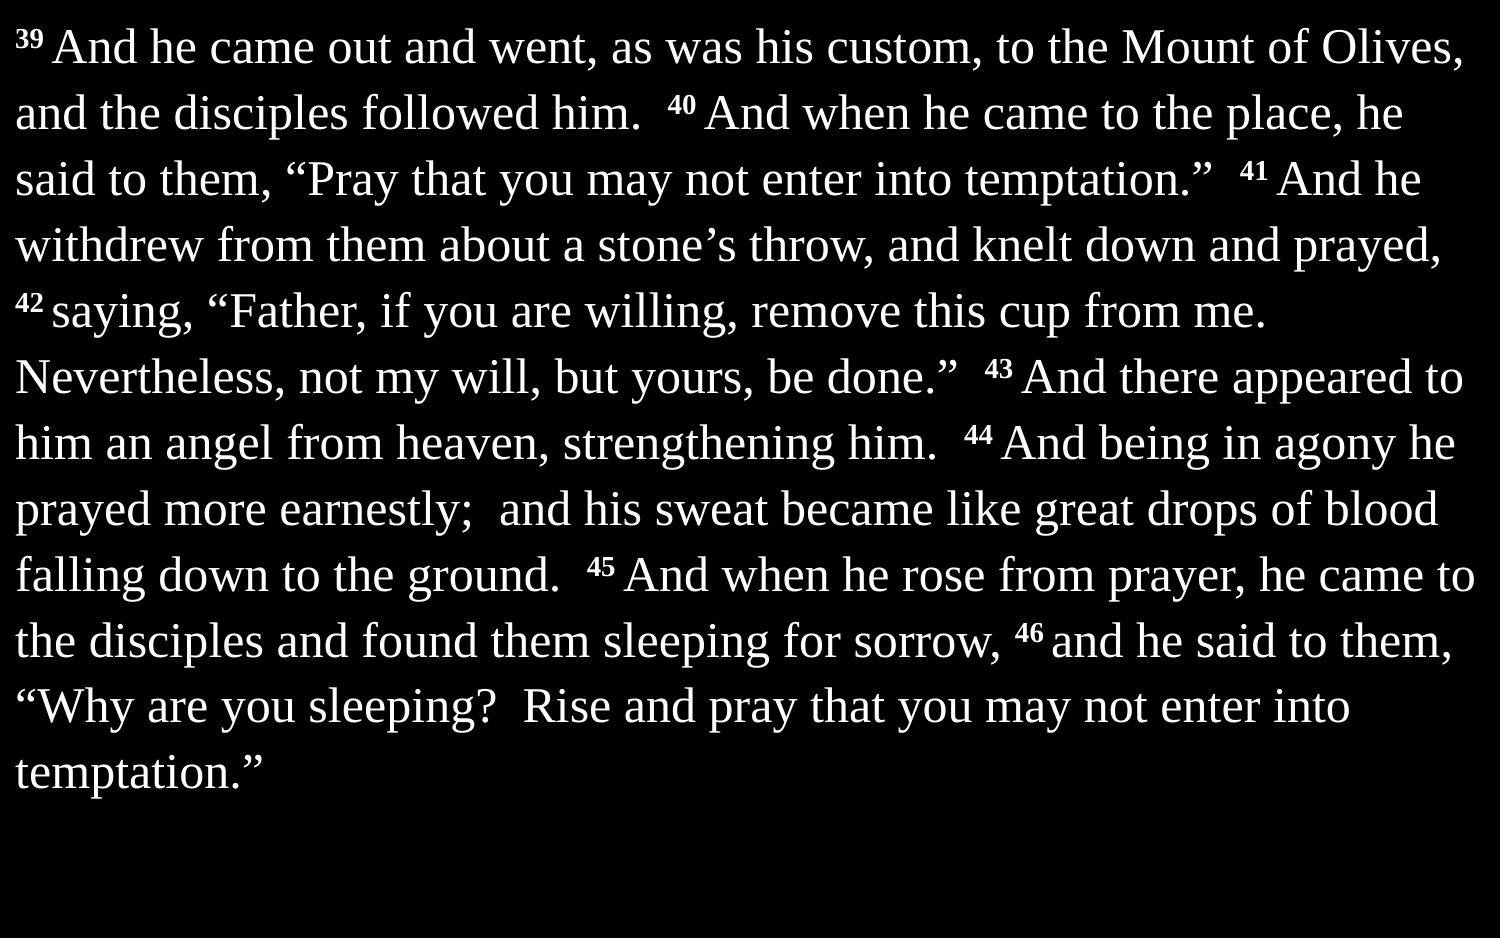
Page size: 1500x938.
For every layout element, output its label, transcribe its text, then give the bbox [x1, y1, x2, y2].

text_box 39 And he came out and went, as was his custom, to the Mount of Olives, and the disciples followed him. 40 And when he came to the place, he said to them, “Pray that you may not enter into temptation.” 41 And he withdrew from them about a stone’s throw, and knelt down and prayed, 42 saying, “Father, if you are willing, remove this cup from me. Nevertheless, not my will, but yours, be done.” 43 And there appeared to him an angel from heaven, strengthening him. 44 And being in agony he prayed more earnestly; and his sweat became like great drops of blood falling down to the ground. 45 And when he rose from prayer, he came to the disciples and found them sleeping for sorrow, 46 and he said to them, “Why are you sleeping? Rise and pray that you may not enter into temptation.” [0, 0, 1500, 807]
